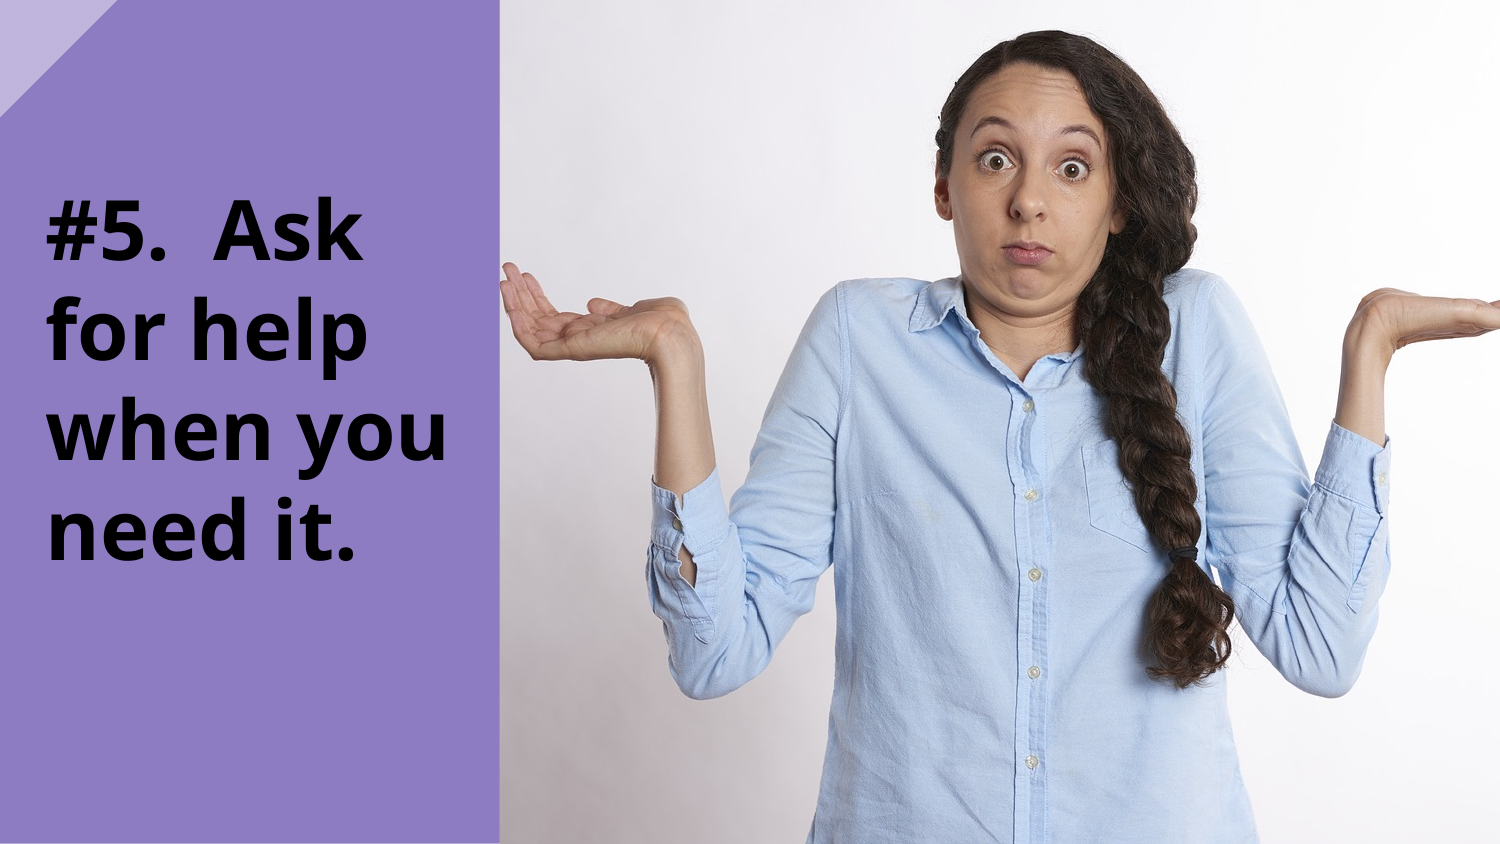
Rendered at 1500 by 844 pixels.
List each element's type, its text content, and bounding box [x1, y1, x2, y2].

title #5. Ask for help when you need it. [30, 111, 471, 592]
picture [499, 0, 1500, 844]
